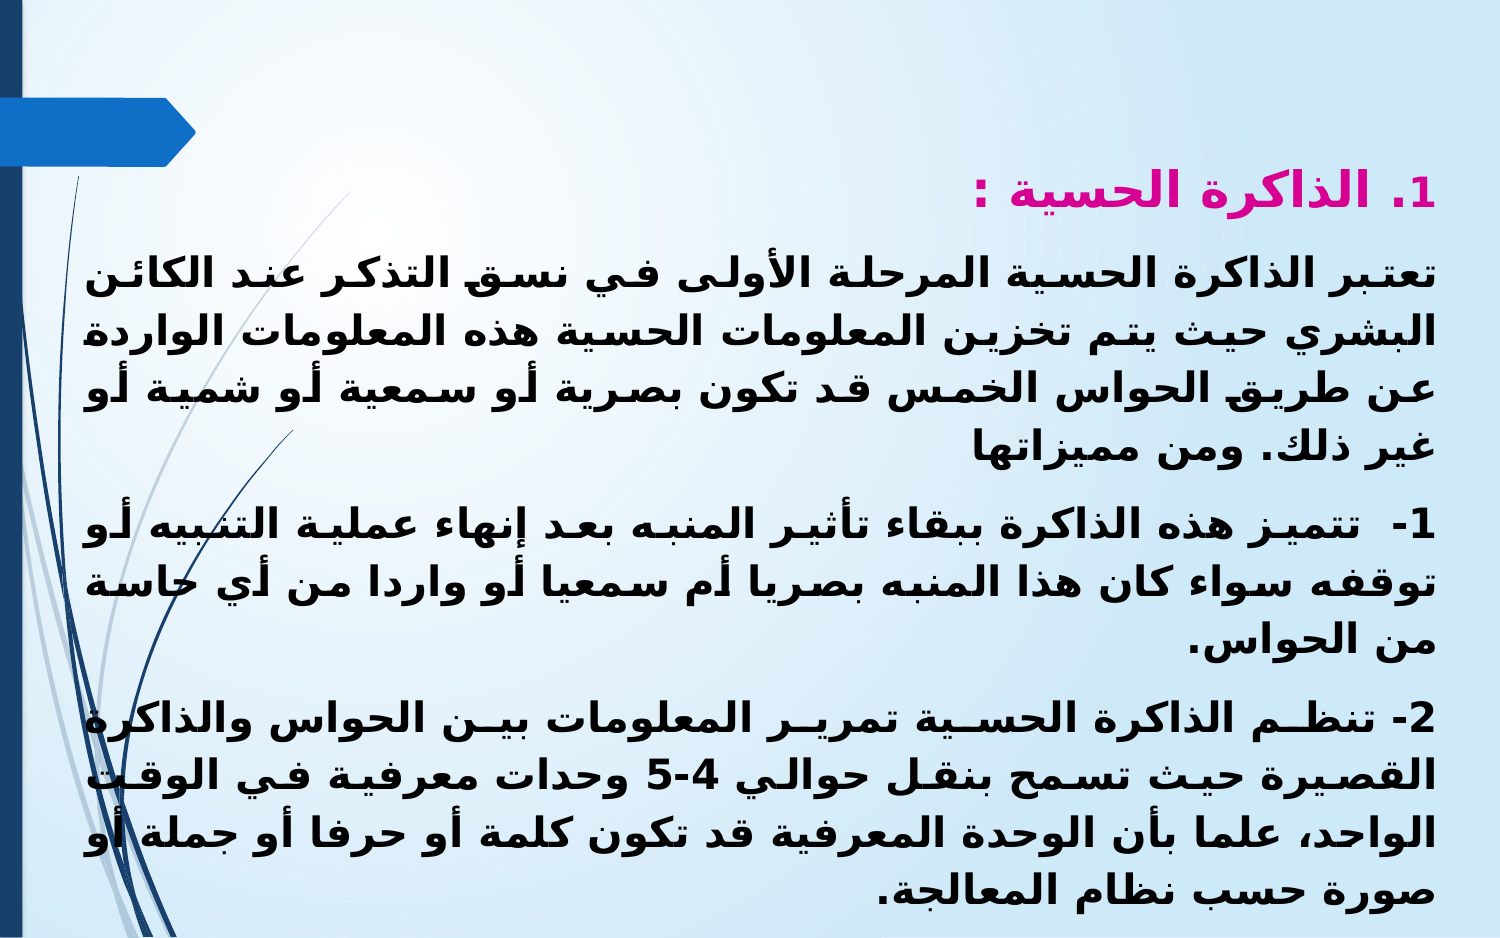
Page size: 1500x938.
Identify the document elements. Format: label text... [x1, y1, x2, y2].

text_box 1. الذاكرة الحسية : تعتبر الذاكرة الحسية المرحلة الأولى في نسق التذكر عند الكائن البشري حيث يتم تخزين المعلومات الحسية هذه المعلومات الواردة عن طريق الحواس الخمس قد تكون بصرية أو سمعية أو شمية أو غير ذلك. ومن مميزاتها 1- تتميز هذه الذاكرة ببقاء تأثير المنبه بعد إنهاء عملية التنبيه أو توقفه سواء كان هذا المنبه بصريا أم سمعيا أو واردا من أي حاسة من الحواس. 2- تنظم الذاكرة الحسية تمرير المعلومات بين الحواس والذاكرة القصيرة حيث تسمح بنقل حوالي 4-5 وحدات معرفية في الوقت الواحد، علما بأن الوحدة المعرفية قد تكون كلمة أو حرفا أو جملة أو صورة حسب نظام المعالجة. 3- تخزن الذاكرة الحسية المعلومات لمدة لا تتجاوز الثانية بعد زوال المثير الحسي . 4- تنقل الذاكرة الحسية صور عن العالم الخارجي، ولا تقوم بأية معالجات معرفية. [70, 141, 1453, 938]
